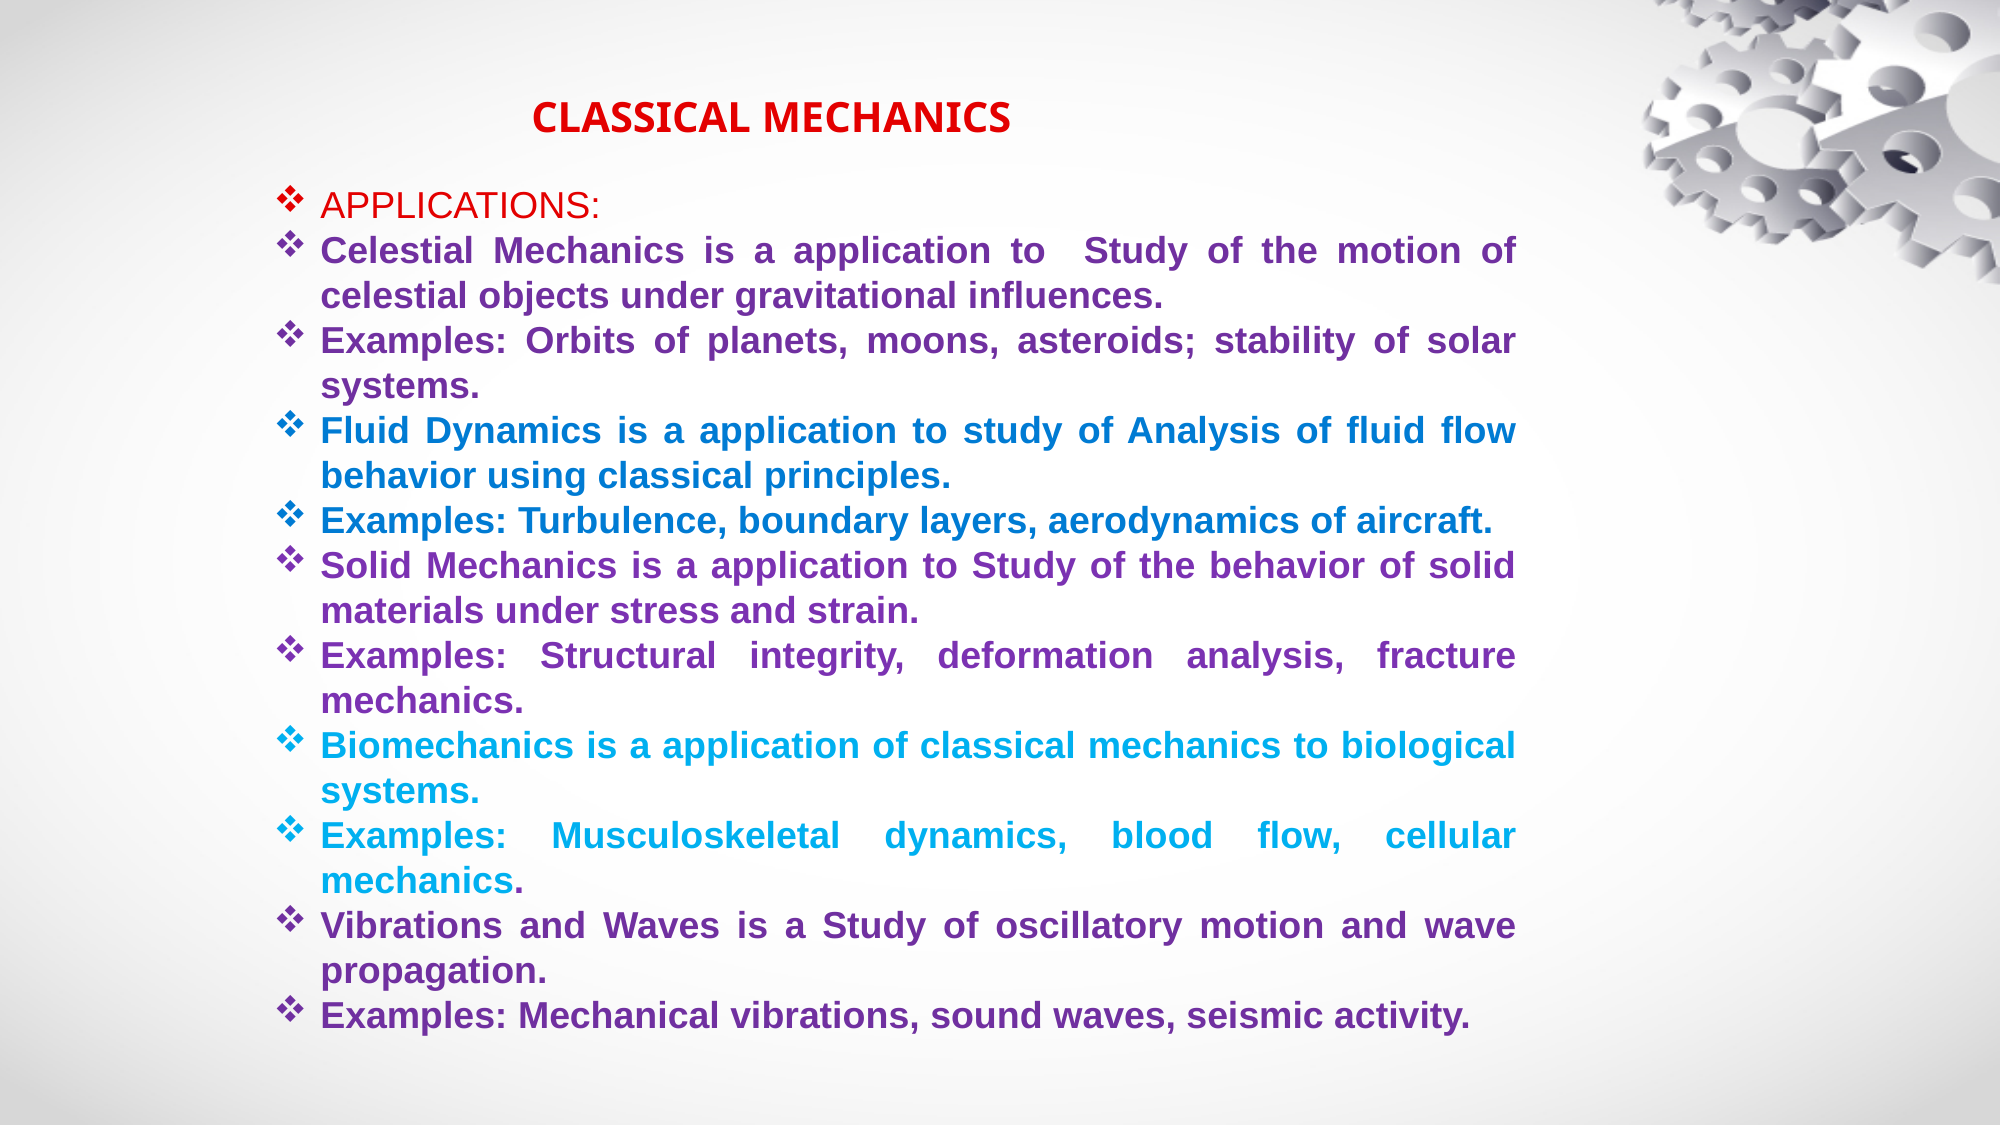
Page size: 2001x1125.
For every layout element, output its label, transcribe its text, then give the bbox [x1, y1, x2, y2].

picture [0, 0, 2000, 1125]
text_box CLASSICAL MECHANICS [432, 83, 1100, 149]
text_box APPLICATIONS: Celestial Mechanics is a application to Study of the motion of celestial objects under gravitational influences. Examples: Orbits of planets, moons, asteroids; stability of solar systems. Fluid Dynamics is a application to study of Analysis of fluid flow behavior using classical principles. Examples: Turbulence, boundary layers, aerodynamics of aircraft. Solid Mechanics is a application to Study of the behavior of solid materials under stress and strain. Examples: Structural integrity, deformation analysis, fracture mechanics. Biomechanics is a application of classical mechanics to biological systems. Examples: Musculoskeletal dynamics, blood flow, cellular mechanics. Vibrations and Waves is a Study of oscillatory motion and wave propagation. Examples: Mechanical vibrations, sound waves, seismic activity. [258, 173, 1533, 344]
